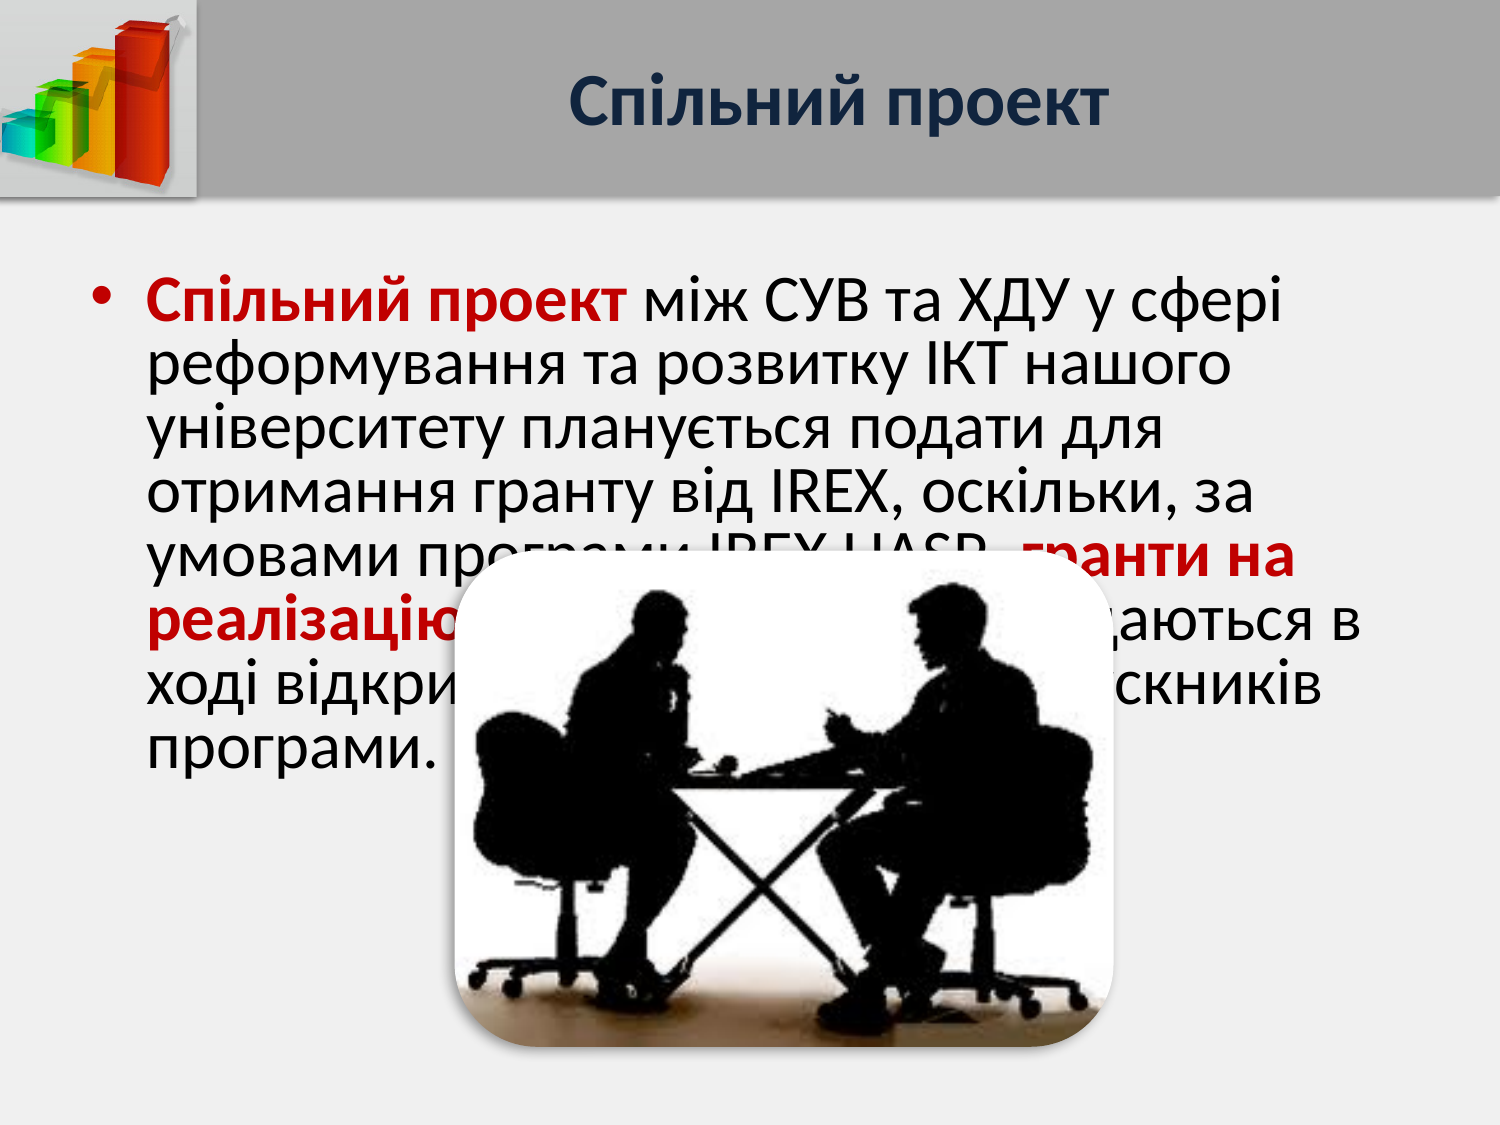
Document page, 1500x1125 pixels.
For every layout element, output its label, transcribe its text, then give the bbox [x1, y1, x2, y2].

list Спільний проект між СУВ та ХДУ у сфері реформування та розвитку ІКТ нашого університету планується подати для отримання гранту від IREX, оскільки, за умовами програми IREX UASP, гранти на реалізацію пілотних проектів надаються в ході відкритого конкурсу для випускників програми. [75, 262, 1425, 1005]
title Спільний проект [196, 19, 1483, 173]
picture [0, 0, 197, 197]
picture [454, 550, 1114, 1048]
